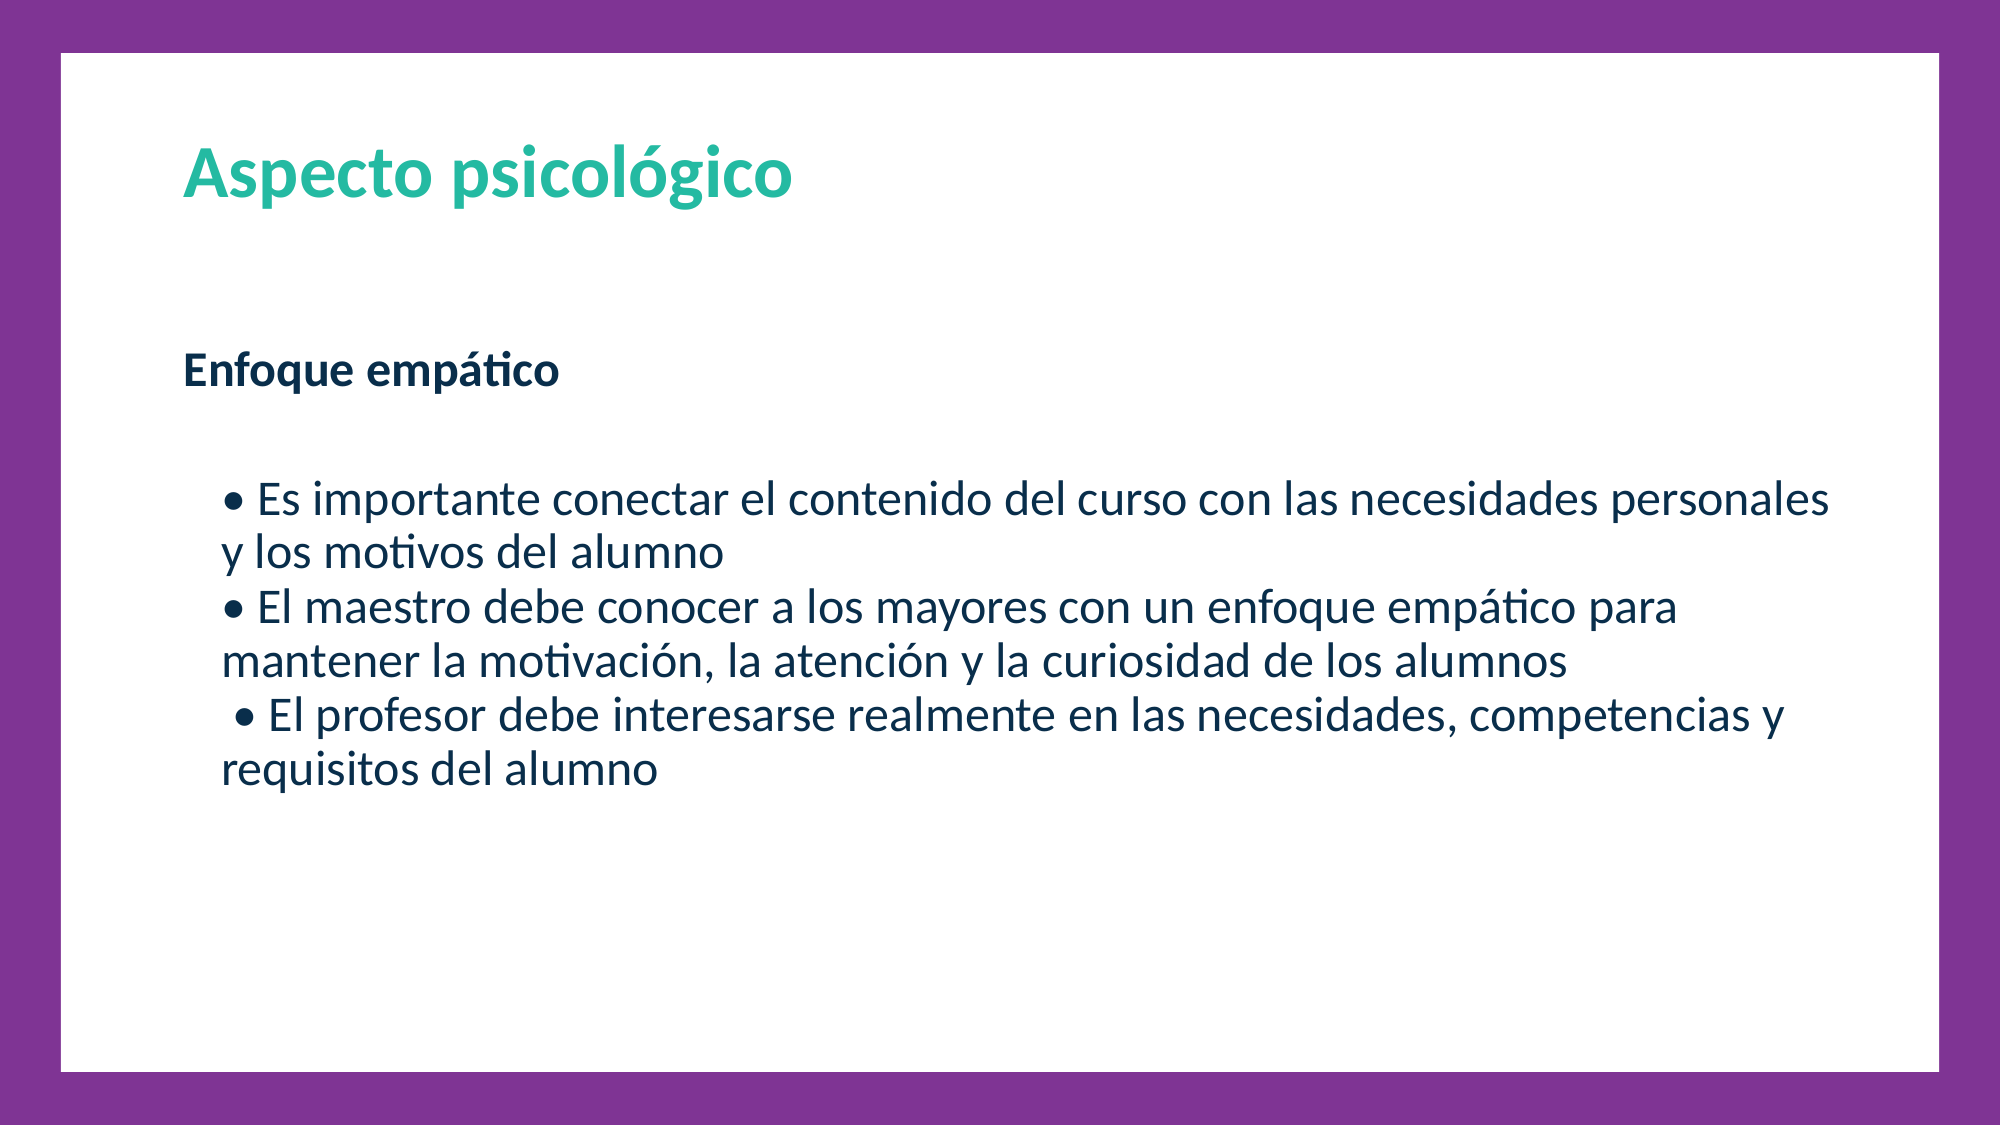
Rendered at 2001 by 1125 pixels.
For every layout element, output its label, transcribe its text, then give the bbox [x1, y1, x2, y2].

list Enfoque empático • Es importante conectar el contenido del curso con las necesidades personales y los motivos del alumno • El maestro debe conocer a los mayores con un enfoque empático para mantener la motivación, la atención y la curiosidad de los alumnos • El profesor debe interesarse realmente en las necesidades, competencias y requisitos del alumno [130, 335, 1869, 968]
list Aspecto psicológico [130, 124, 1869, 257]
